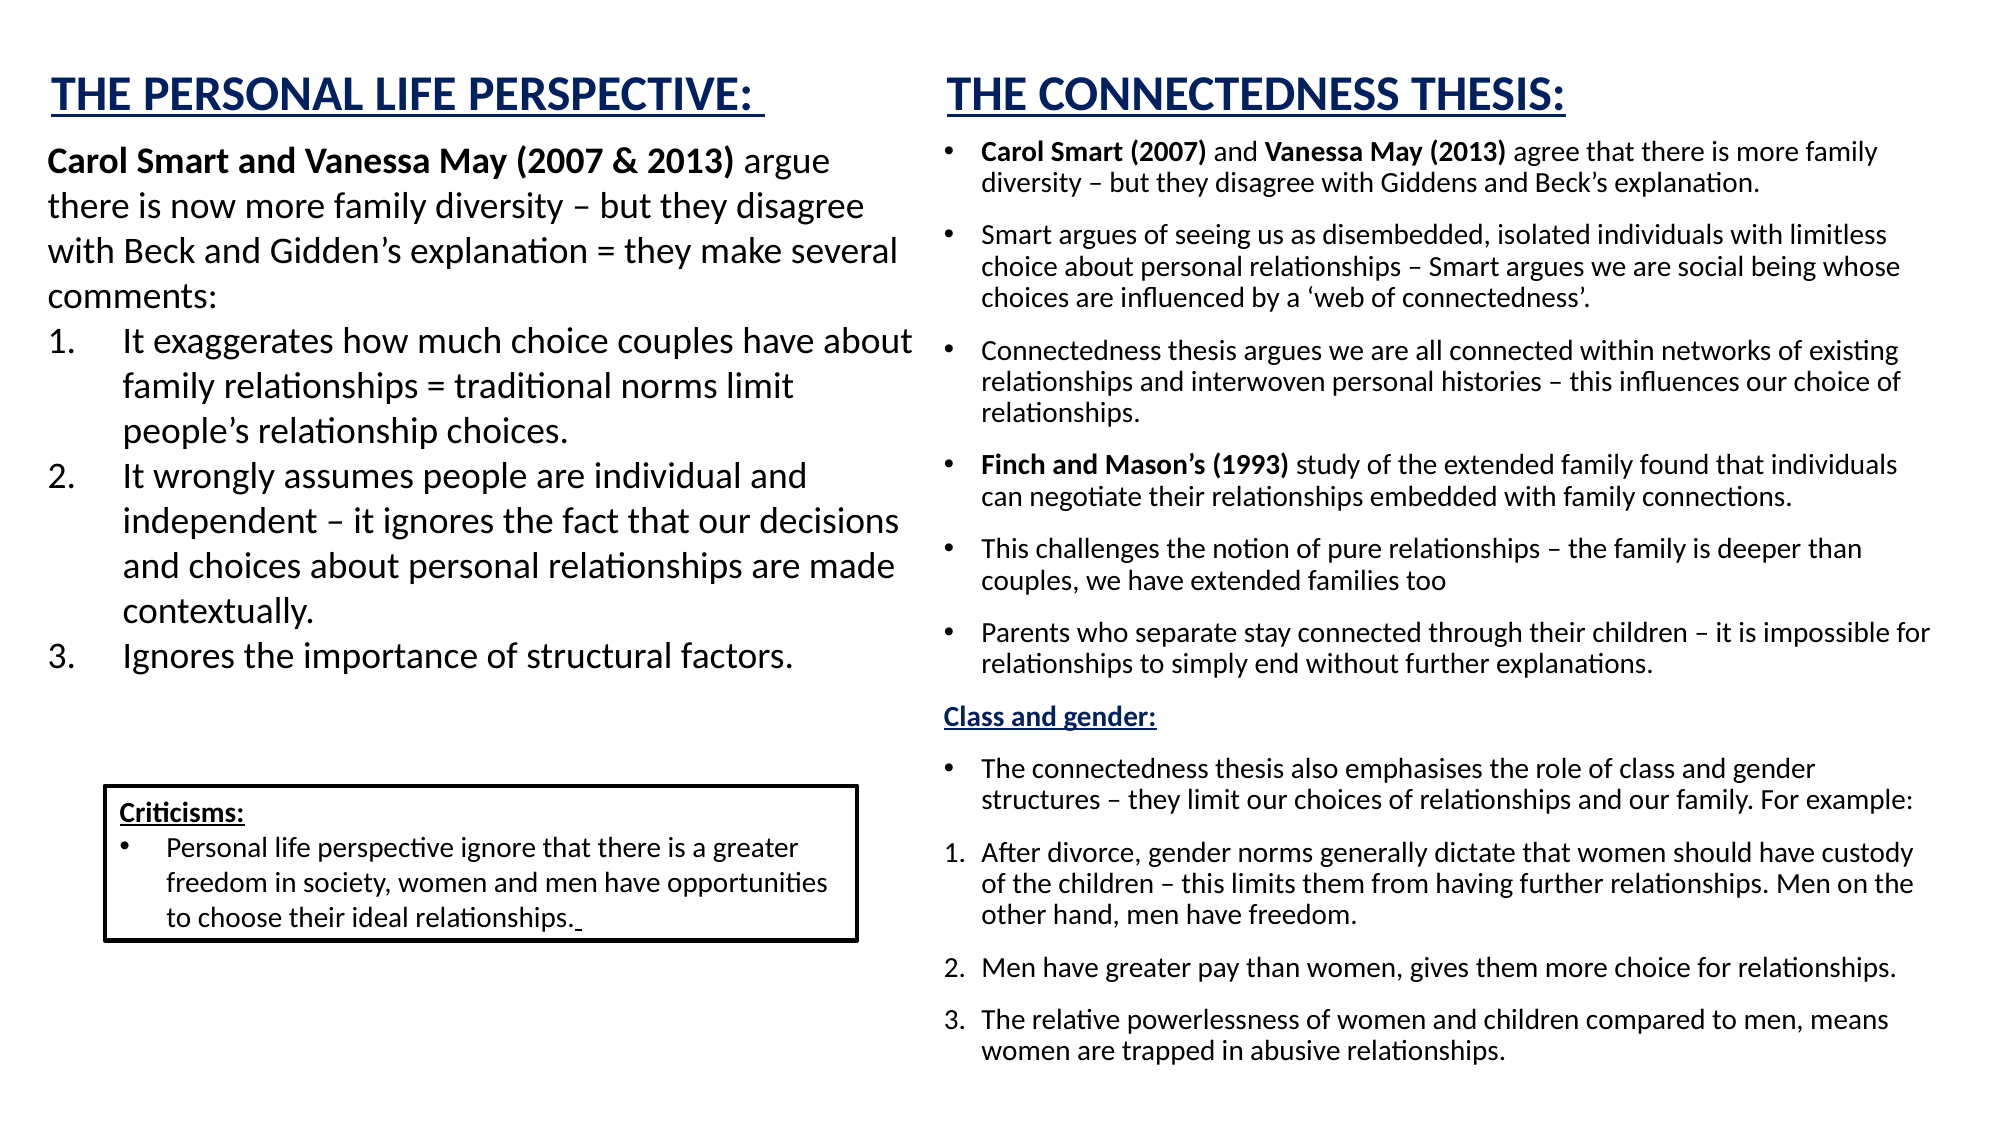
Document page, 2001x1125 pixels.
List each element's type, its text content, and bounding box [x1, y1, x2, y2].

text_box Criticisms: Personal life perspective ignore that there is a greater freedom in society, women and men have opportunities to choose their ideal relationships. [104, 785, 858, 941]
text_box THE PERSONAL LIFE PERSPECTIVE: [36, 52, 780, 128]
list Carol Smart (2007) and Vanessa May (2013) agree that there is more family diversity – but they disagree with Giddens and Beck’s explanation. Smart argues of seeing us as disembedded, isolated individuals with limitless choice about personal relationships – Smart argues we are social being whose choices are influenced by a ‘web of connectedness’. Connectedness thesis argues we are all connected within networks of existing relationships and interwoven personal histories – this influences our choice of relationships. Finch and Mason’s (1993) study of the extended family found that individuals can negotiate their relationships embedded with family connections. This challenges the notion of pure relationships – the family is deeper than couples, we have extended families too Parents who separate stay connected through their children – it is impossible for relationships to simply end without further explanations. Class and gender: The connectedness thesis also emphasises the role of class and gender structures – they limit our choices of relationships and our family. For example: After divorce, gender norms generally dictate that women should have custody of the children – this limits them from having further relationships. Men on the other hand, men have freedom. Men have greater pay than women, gives them more choice for relationships. The relative powerlessness of women and children compared to men, means women are trapped in abusive relationships. [928, 128, 1950, 1092]
text_box THE CONNECTEDNESS THESIS: [931, 52, 1582, 128]
text_box Carol Smart and Vanessa May (2007 & 2013) argue there is now more family diversity – but they disagree with Beck and Gidden’s explanation = they make several comments: It exaggerates how much choice couples have about family relationships = traditional norms limit people’s relationship choices. It wrongly assumes people are individual and independent – it ignores the fact that our decisions and choices about personal relationships are made contextually. Ignores the importance of structural factors. [32, 128, 929, 684]
